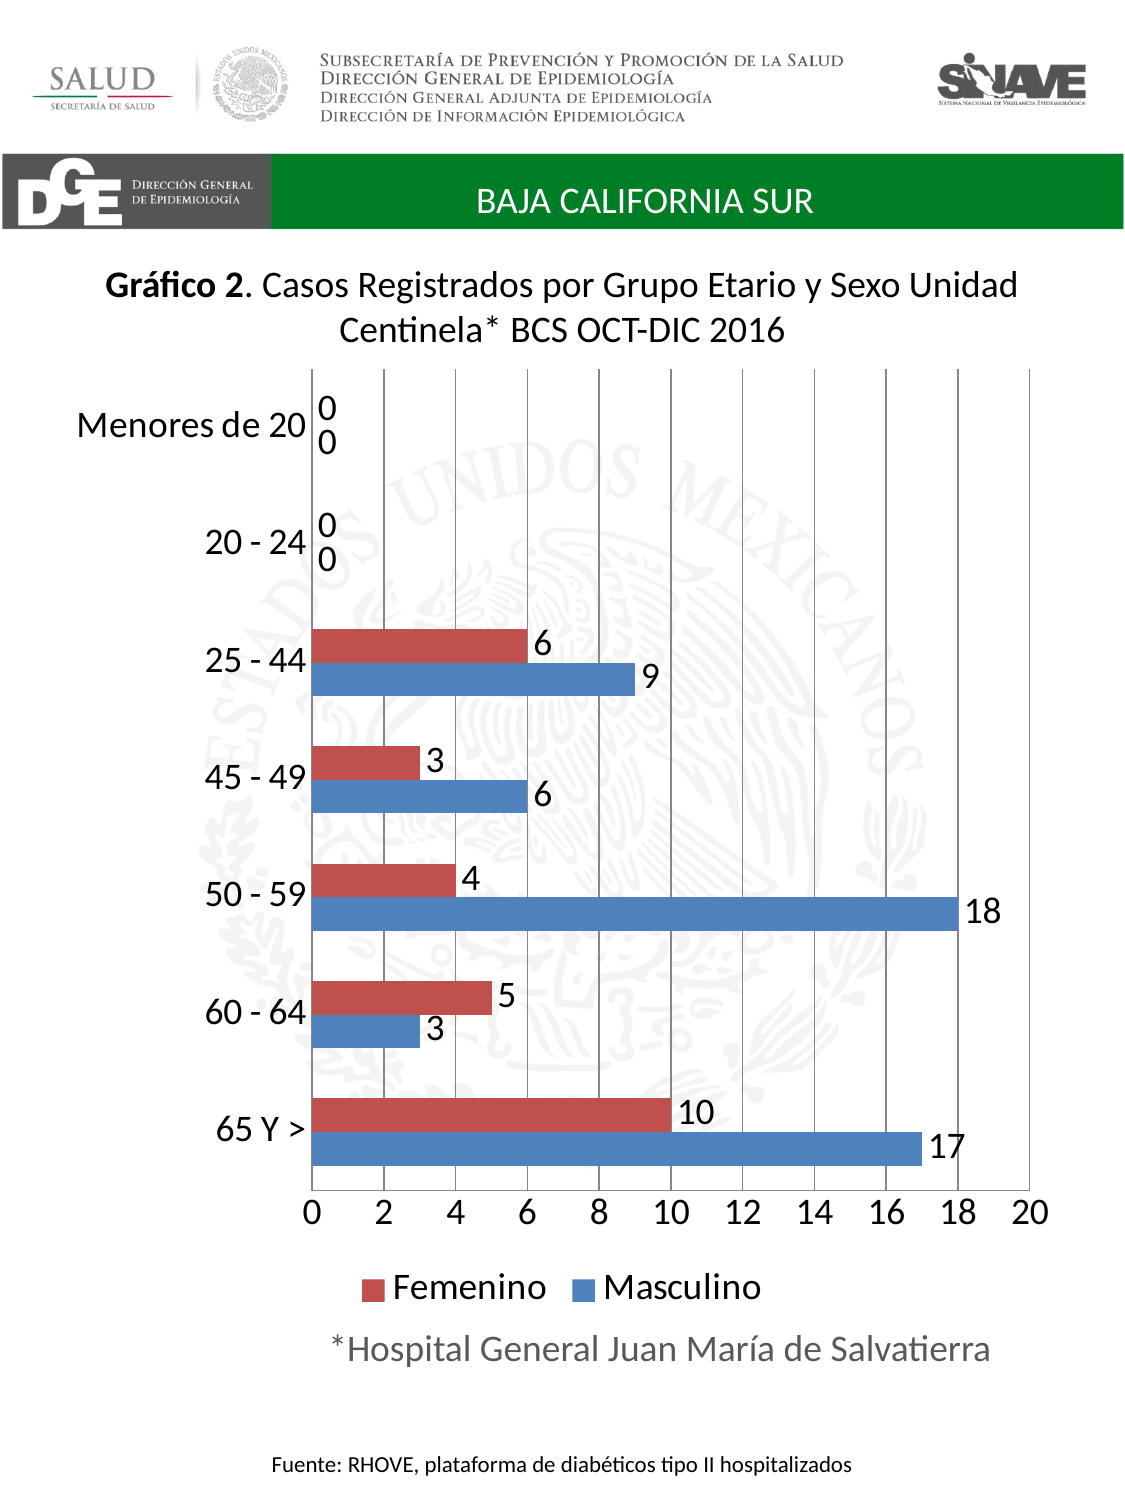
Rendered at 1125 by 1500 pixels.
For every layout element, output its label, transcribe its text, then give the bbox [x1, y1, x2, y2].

title Gráfico 2. Casos Registrados por Grupo Etario y Sexo Unidad Centinela* BCS OCT-DIC 2016 [56, 237, 1069, 349]
picture [0, 20, 1125, 1477]
text_box BAJA CALIFORNIA SUR [306, 168, 983, 229]
chart [56, 349, 1069, 1318]
text_box Fuente: RHOVE, plataforma de diabéticos tipo II hospitalizados [256, 1442, 869, 1485]
text_box *Hospital General Juan María de Salvatierra [148, 1325, 1007, 1377]
